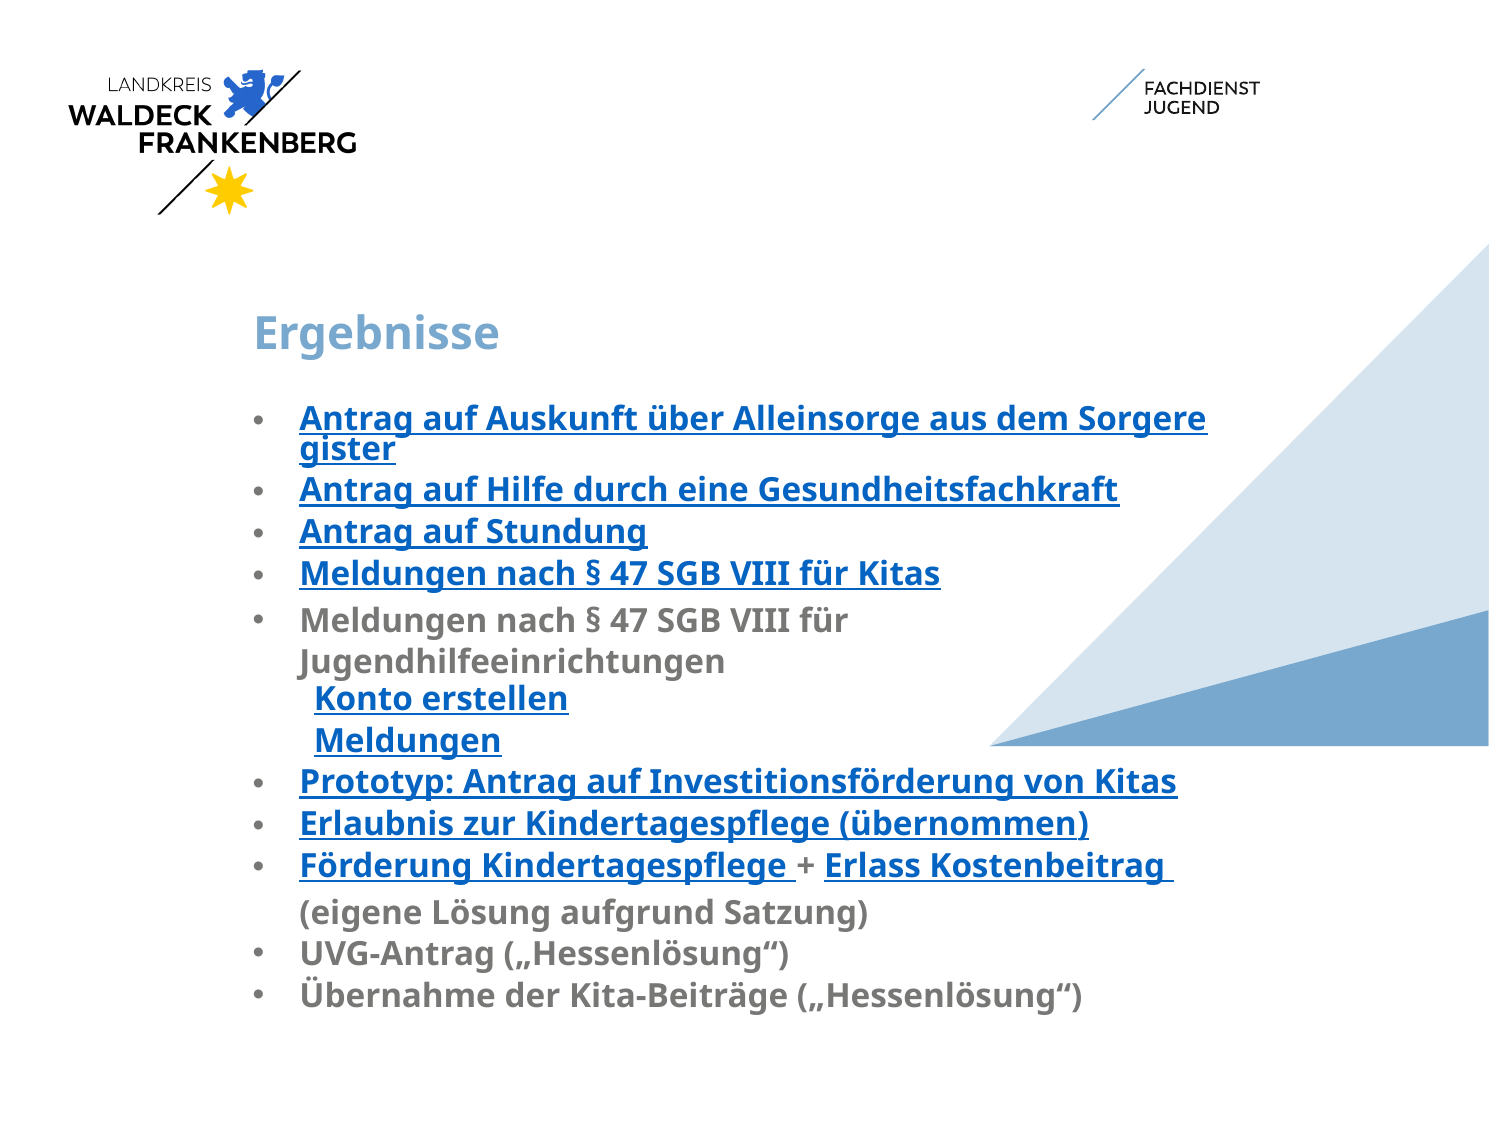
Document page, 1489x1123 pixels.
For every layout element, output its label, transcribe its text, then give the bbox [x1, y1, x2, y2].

subtitle Antrag auf Auskunft über Alleinsorge aus dem Sorgeregister Antrag auf Hilfe durch eine Gesundheitsfachkraft Antrag auf Stundung Meldungen nach § 47 SGB VIII für Kitas Meldungen nach § 47 SGB VIII für Jugendhilfeeinrichtungen Konto erstellen Meldungen Prototyp: Antrag auf Investitionsförderung von Kitas Erlaubnis zur Kindertagespflege (übernommen) Förderung Kindertagespflege + Erlass Kostenbeitrag (eigene Lösung aufgrund Satzung) UVG-Antrag („Hessenlösung“) Übernahme der Kita-Beiträge („Hessenlösung“) [237, 393, 1242, 1048]
title Ergebnisse [238, 293, 1242, 392]
picture [68, 69, 356, 215]
